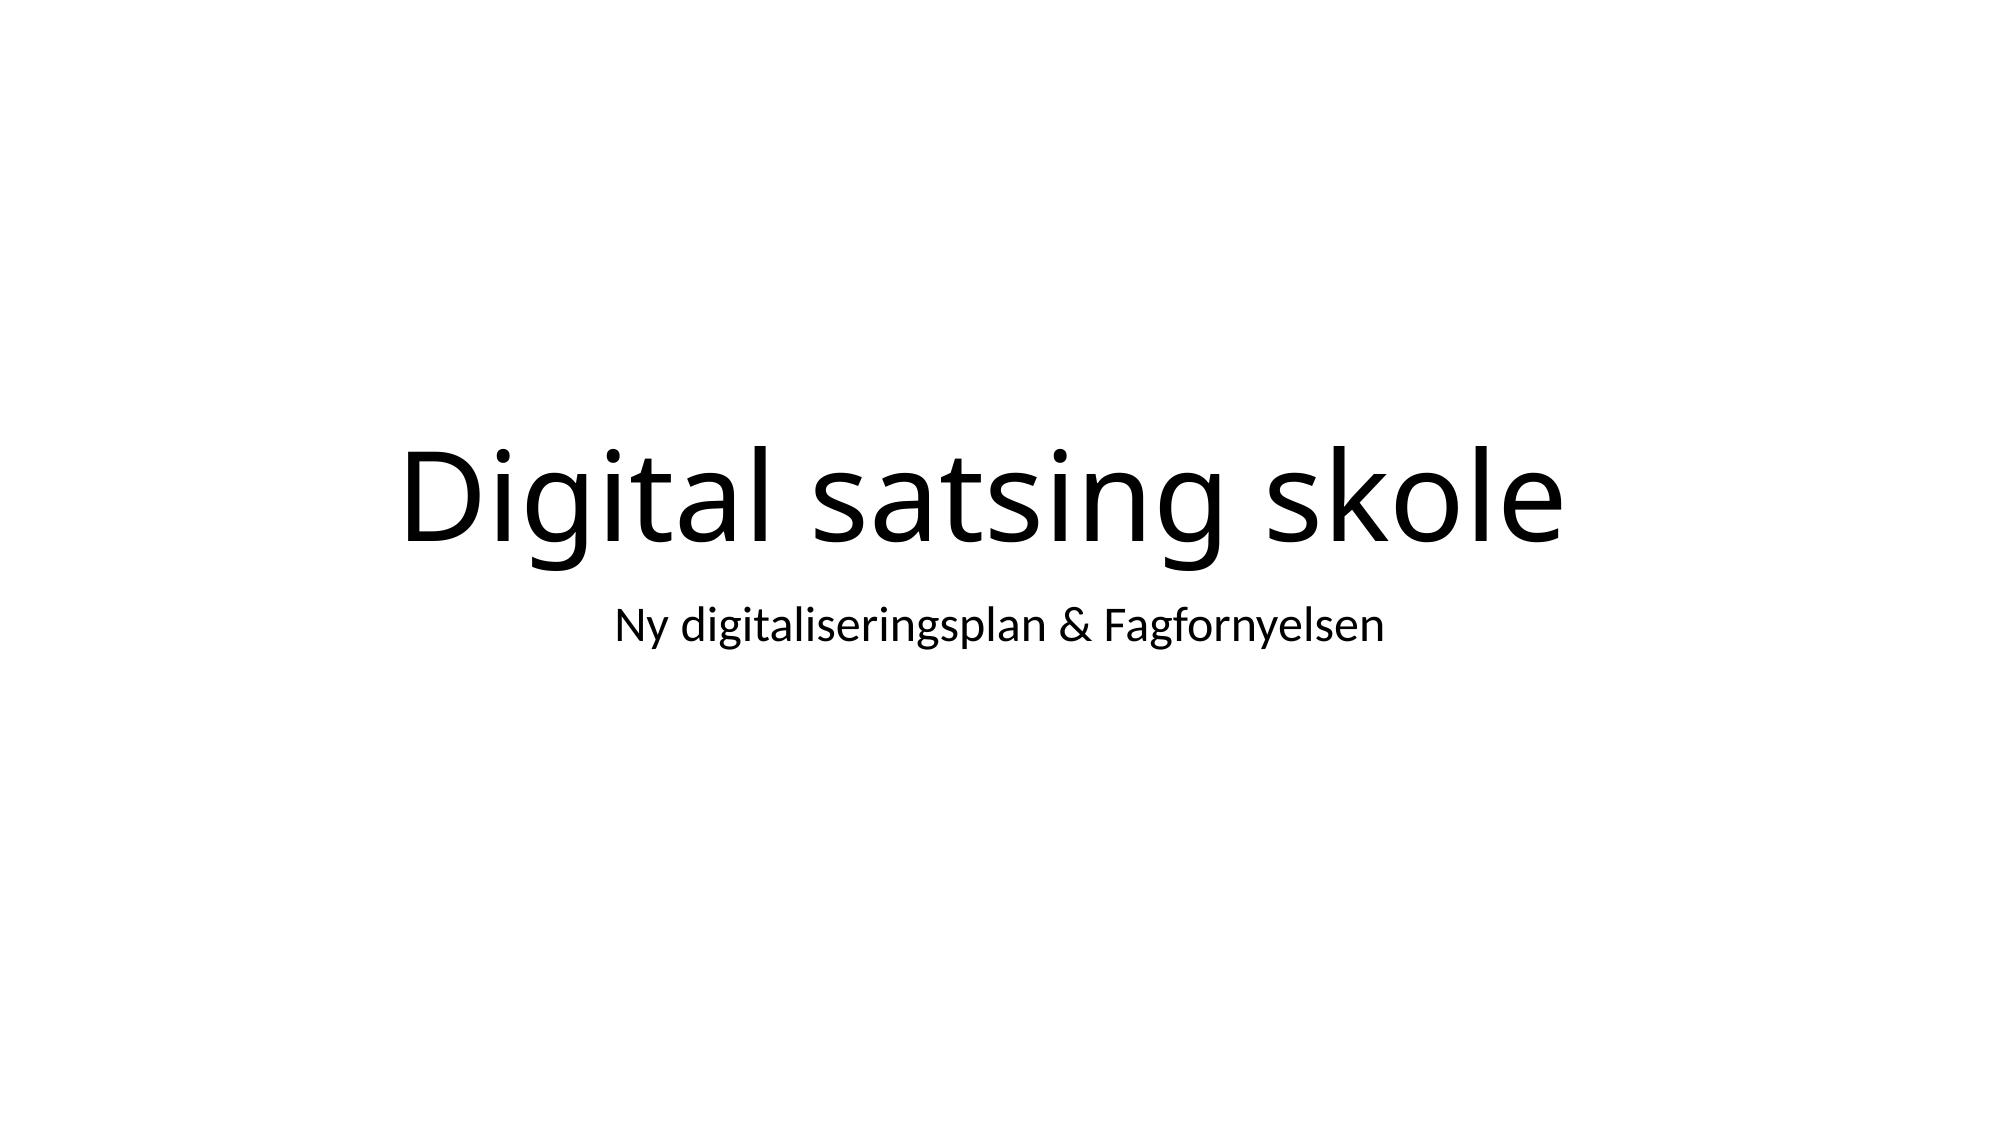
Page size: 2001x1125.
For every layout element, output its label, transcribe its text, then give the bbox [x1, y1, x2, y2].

subtitle Ny digitaliseringsplan & Fagfornyelsen [249, 590, 1750, 863]
title Digital satsing skole [51, 184, 1915, 576]
